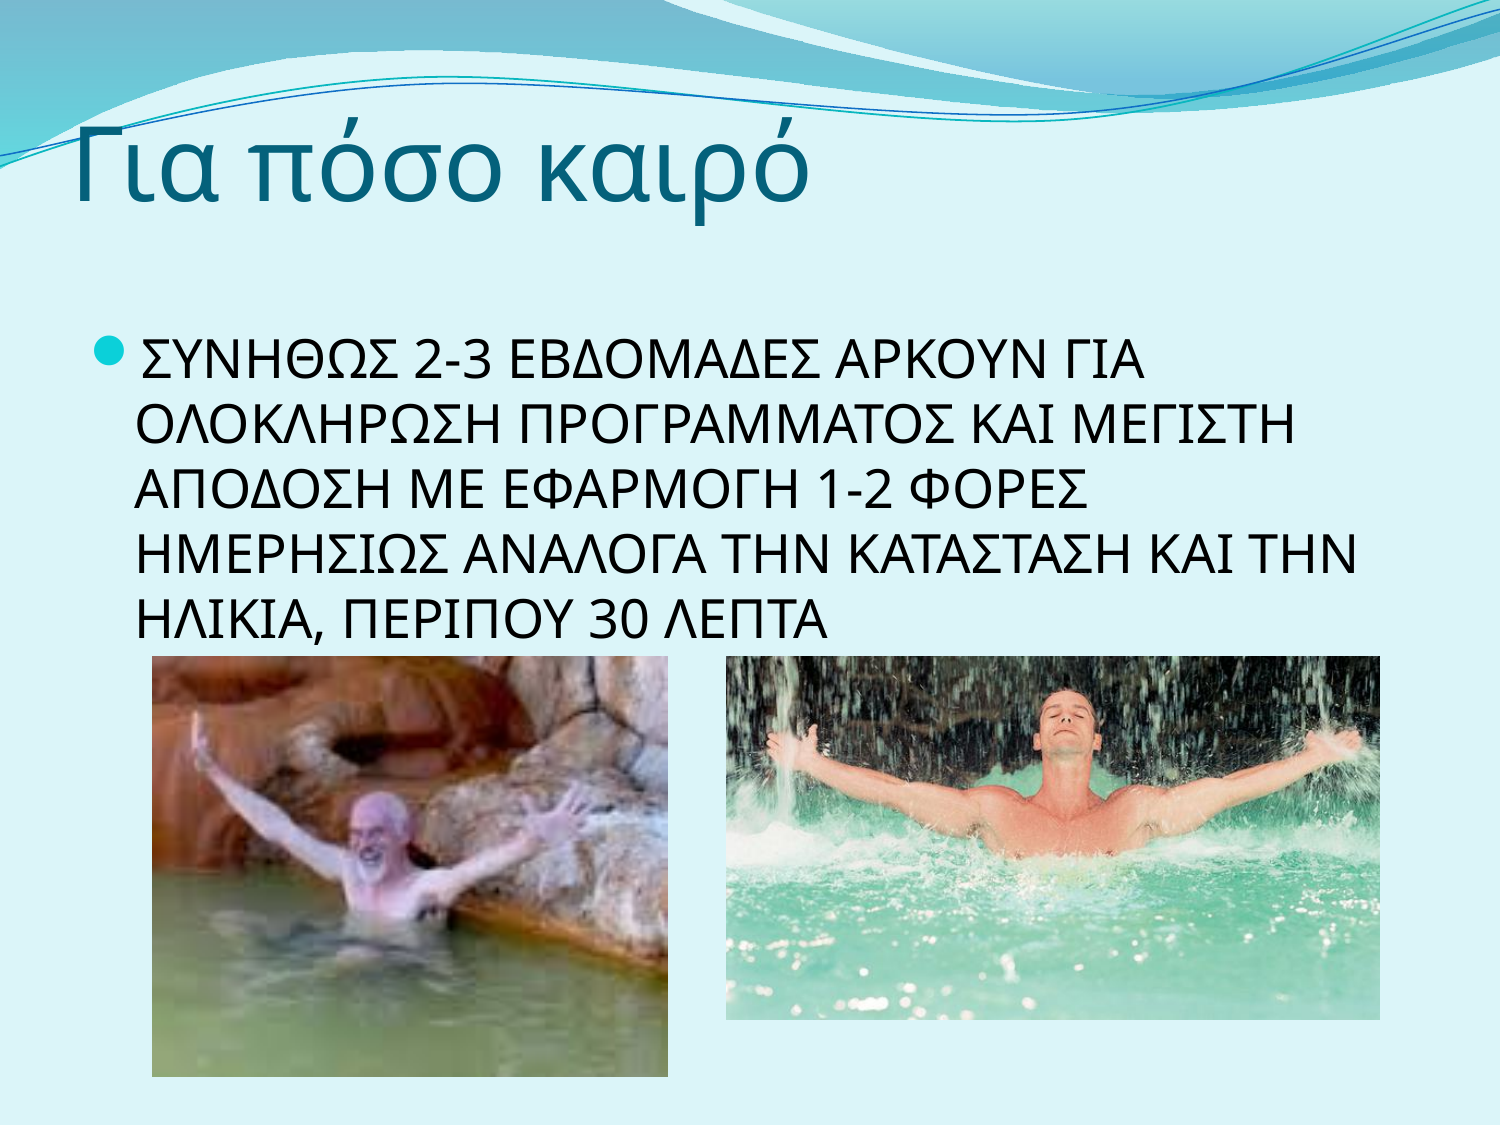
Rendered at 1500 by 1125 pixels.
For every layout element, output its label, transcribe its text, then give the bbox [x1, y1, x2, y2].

picture [726, 655, 1380, 1020]
picture [152, 656, 669, 1077]
title Για πόσο καιρό [70, 35, 1421, 223]
list ΣΥΝΗΘΩΣ 2-3 ΕΒΔΟΜΑΔΕΣ ΑΡΚΟΥΝ ΓΙΑ ΟΛΟΚΛΗΡΩΣΗ ΠΡΟΓΡΑΜΜΑΤΟΣ ΚΑΙ ΜΕΓΙΣΤΗ ΑΠΟΔΟΣΗ ΜΕ ΕΦΑΡΜΟΓΗ 1-2 ΦΟΡΕΣ ΗΜΕΡΗΣΙΩΣ ΑΝΑΛΟΓΑ ΤΗΝ ΚΑΤΑΣΤΑΣΗ ΚΑΙ ΤΗΝ ΗΛΙΚΙΑ, ΠΕΡΙΠΟΥ 30 ΛΕΠΤΑ [75, 317, 1425, 1038]
